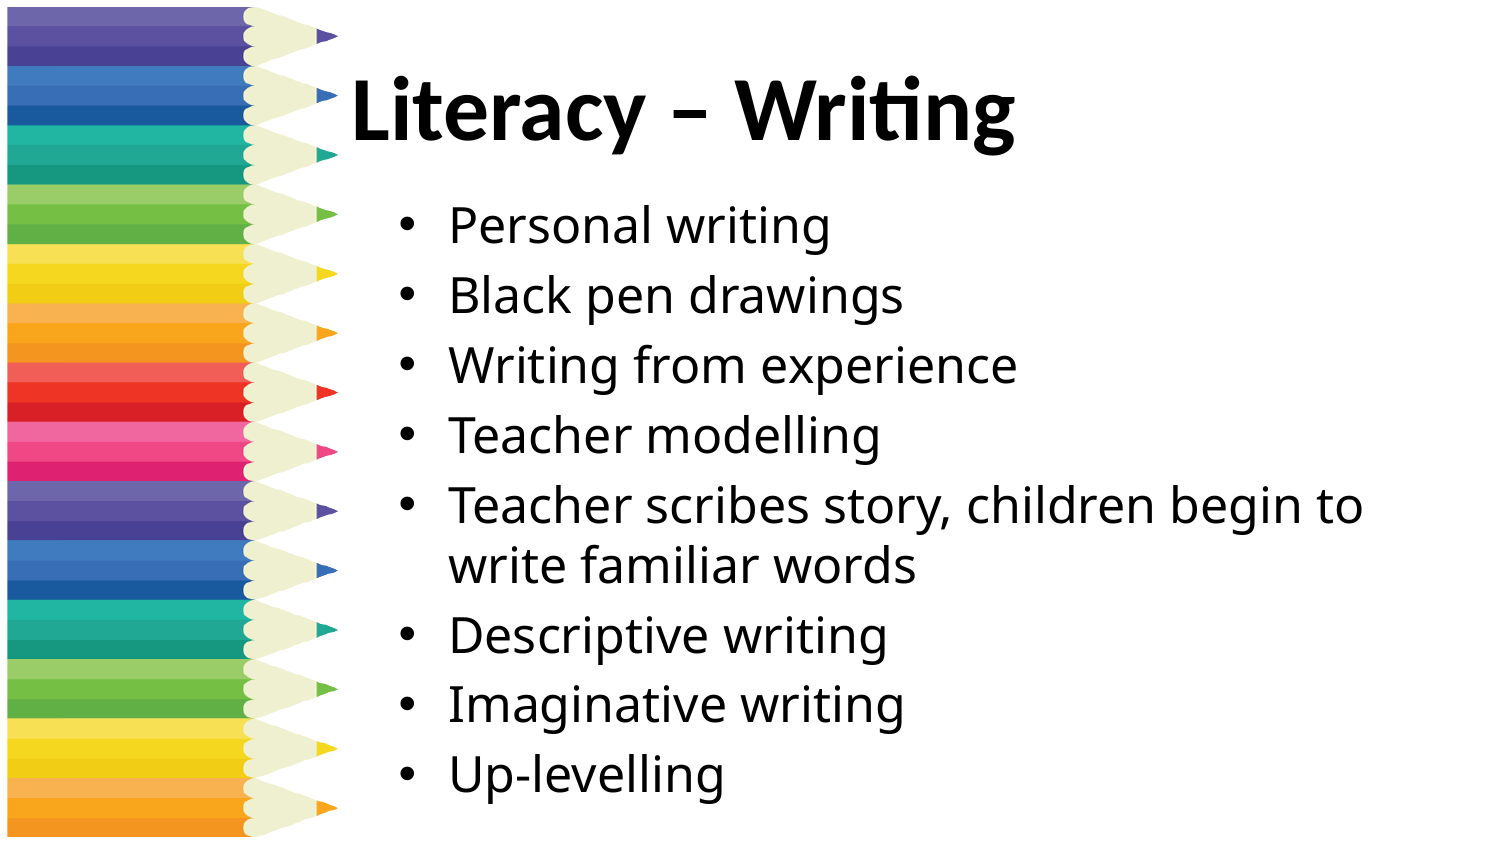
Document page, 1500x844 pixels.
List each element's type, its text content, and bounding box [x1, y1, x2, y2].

picture [0, 0, 1500, 844]
title Literacy – Writing [336, 33, 1500, 175]
text_box Personal writing Black pen drawings Writing from experience Teacher modelling Teacher scribes story, children begin to write familiar words Descriptive writing Imaginative writing Up-levelling [383, 185, 1471, 812]
